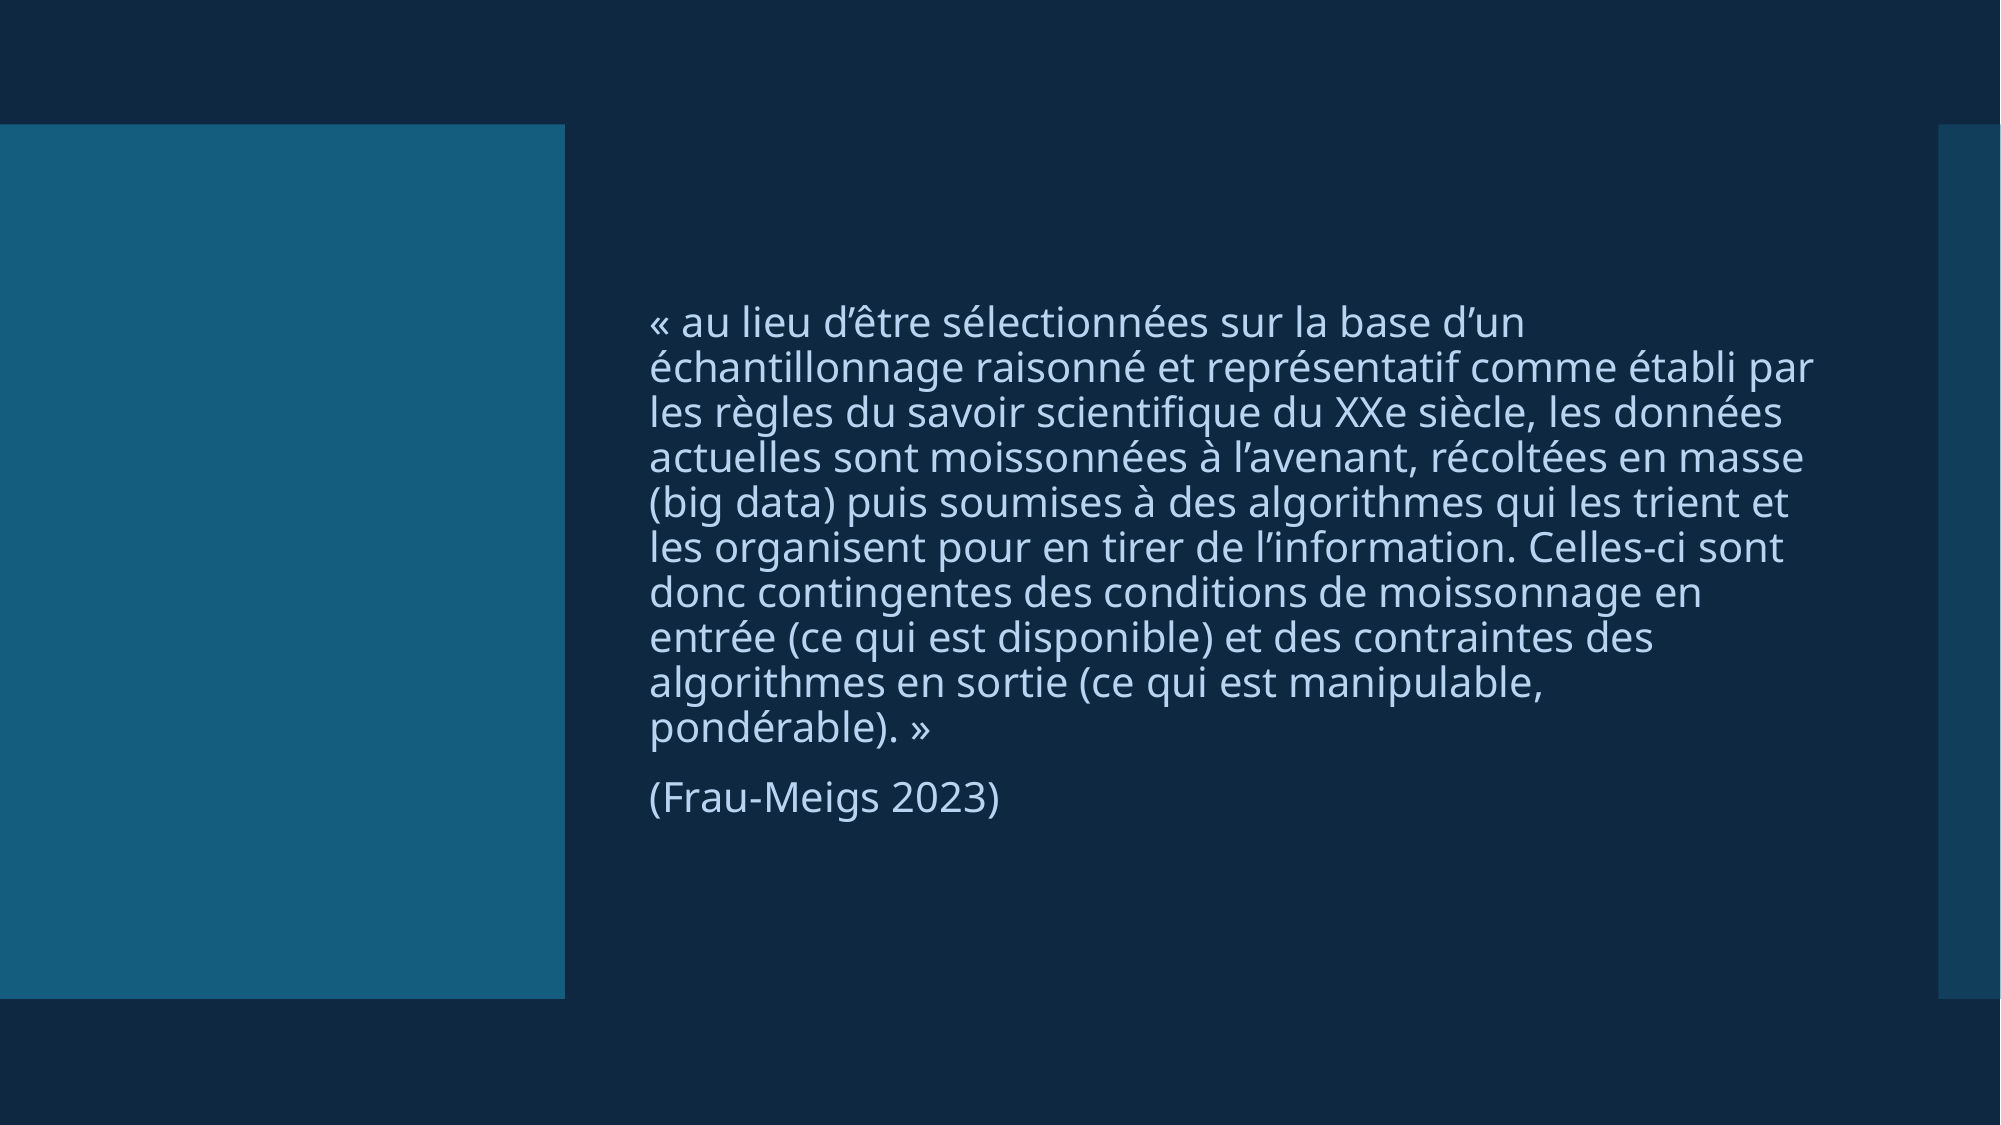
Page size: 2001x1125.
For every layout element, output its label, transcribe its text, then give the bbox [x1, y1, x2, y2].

list « au lieu d’être sélectionnées sur la base d’un échantillonnage raisonné et représentatif comme établi par les règles du savoir scientifique du XXe siècle, les données actuelles sont moissonnées à l’avenant, récoltées en masse (big data) puis soumises à des algorithmes qui les trient et les organisent pour en tirer de l’information. Celles-ci sont donc contingentes des conditions de moissonnage en entrée (ce qui est disponible) et des contraintes des algorithmes en sortie (ce qui est manipulable, pondérable). » (Frau-Meigs 2023) [634, 141, 1835, 982]
